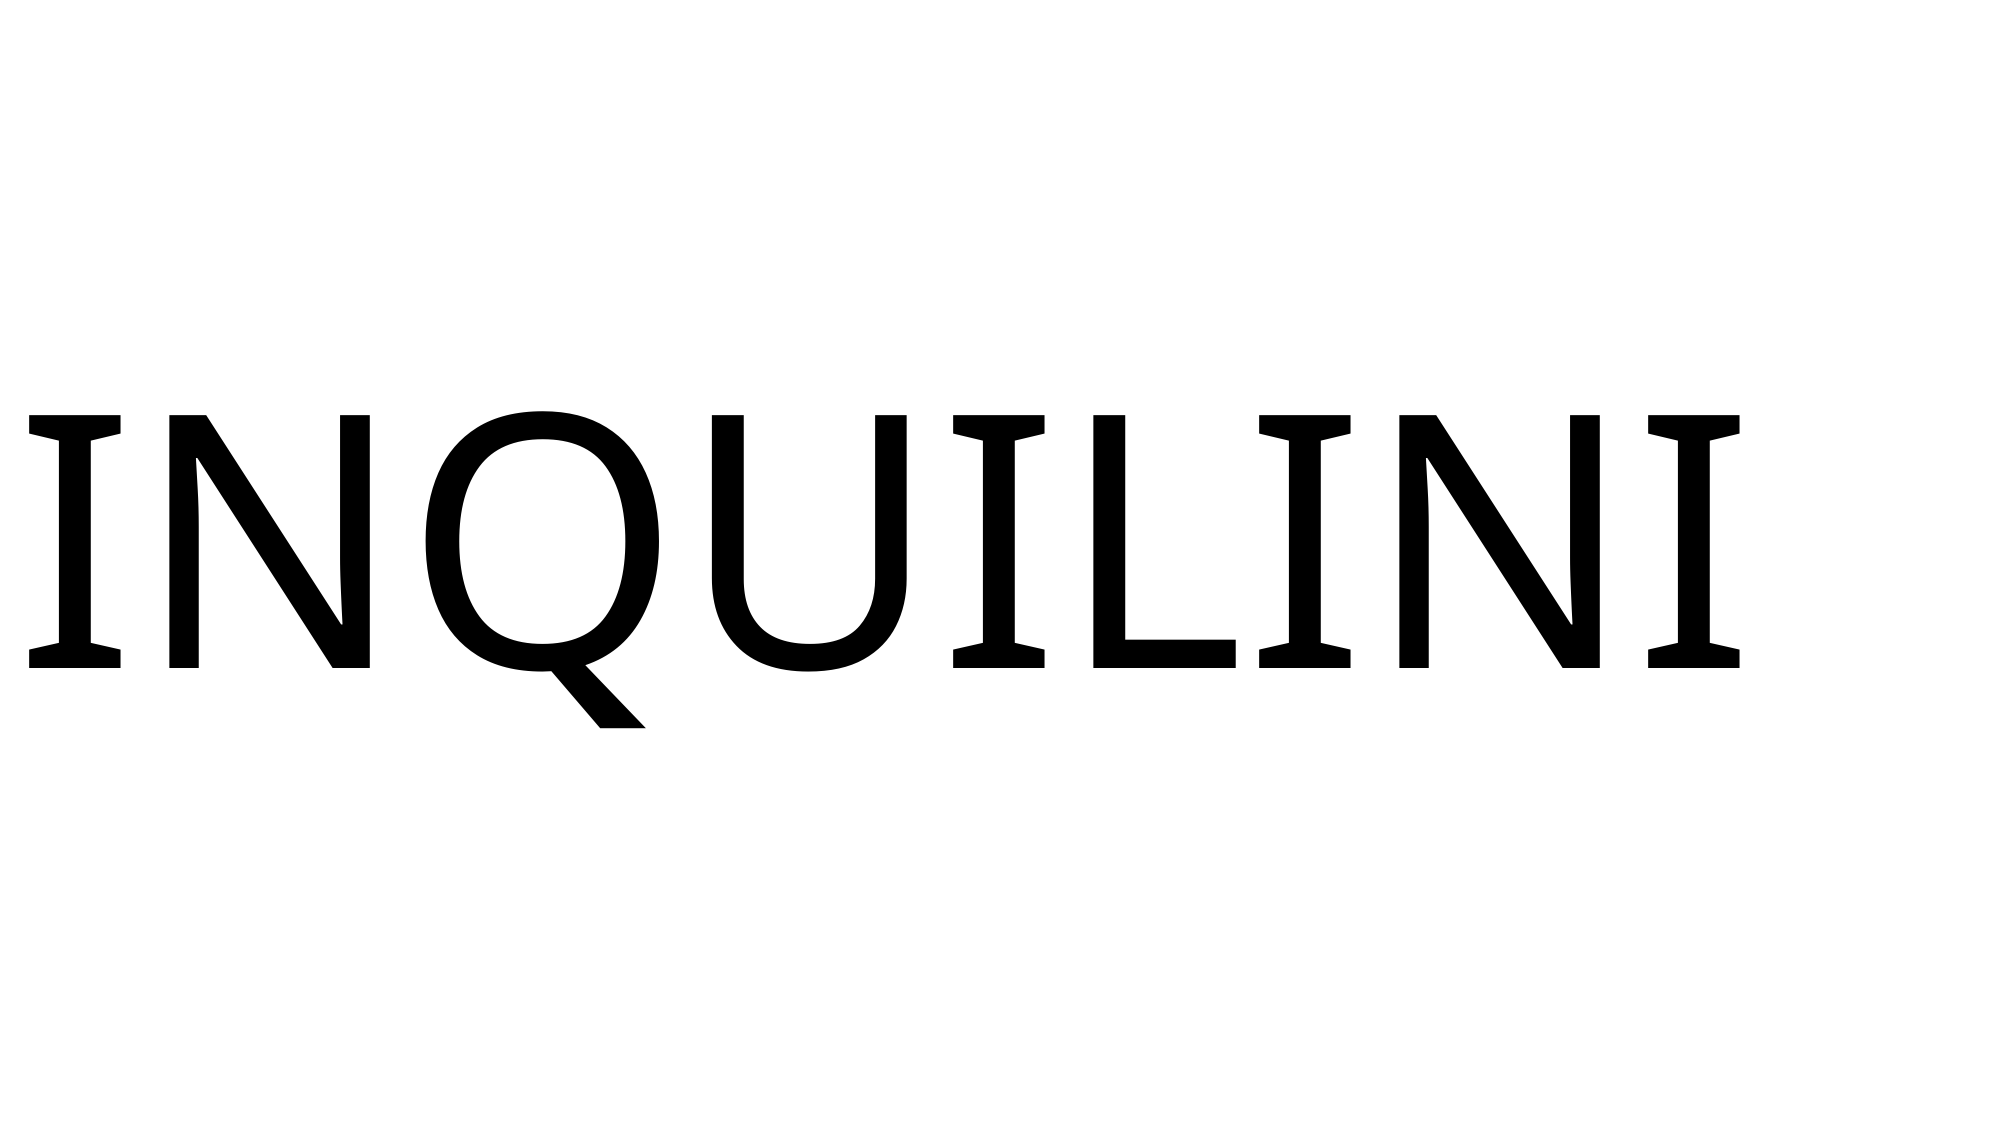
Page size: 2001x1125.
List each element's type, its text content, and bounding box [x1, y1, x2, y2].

title INQUILINI [0, 0, 2000, 1108]
